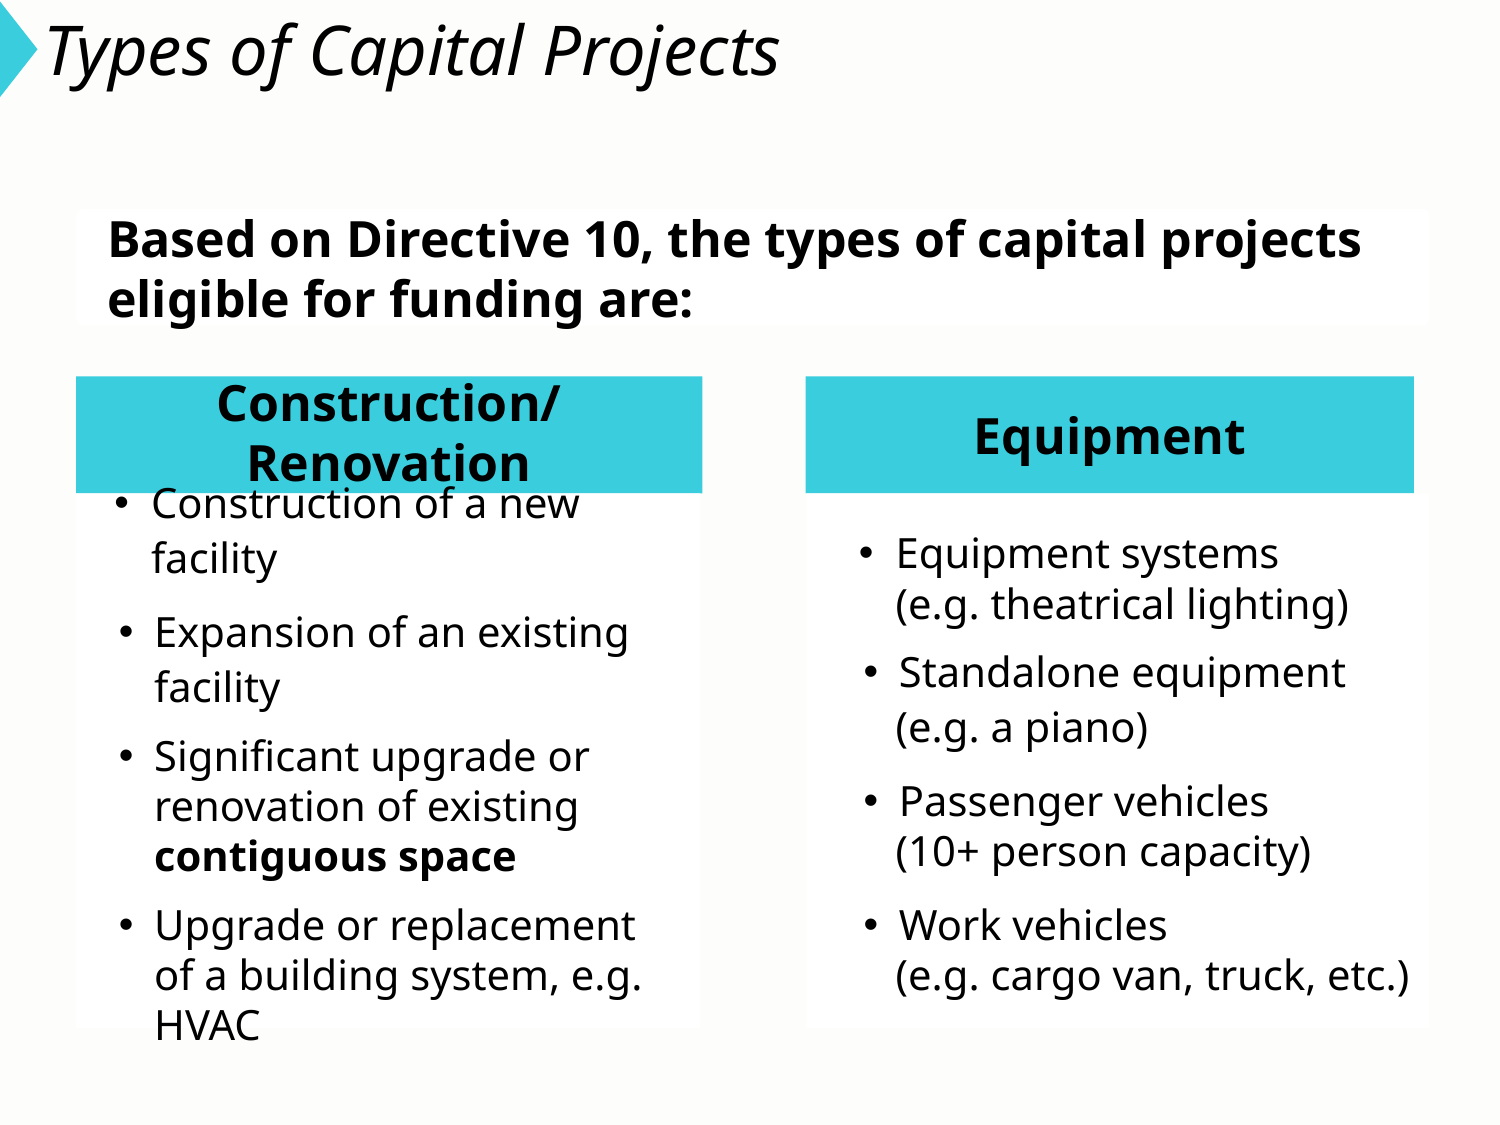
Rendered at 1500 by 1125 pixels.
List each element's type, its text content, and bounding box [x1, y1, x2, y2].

title Types of Capital Projects [3, 0, 1500, 96]
text_box Based on Directive 10, the types of capital projects eligible for funding are: [76, 208, 1430, 326]
list Equipment [805, 376, 1415, 493]
list Construction of a new facility Expansion of an existing facility Significant upgrade or renovation of existing contiguous space Upgrade or replacement of a building system, e.g. HVAC [76, 493, 701, 1028]
list Construction/Renovation [76, 376, 703, 494]
text_box [0, 0, 40, 99]
list Equipment systems (e.g. theatrical lighting) Standalone equipment (e.g. a piano) Passenger vehicles (10+ person capacity) Work vehicles (e.g. cargo van, truck, etc.) [805, 493, 1430, 1028]
